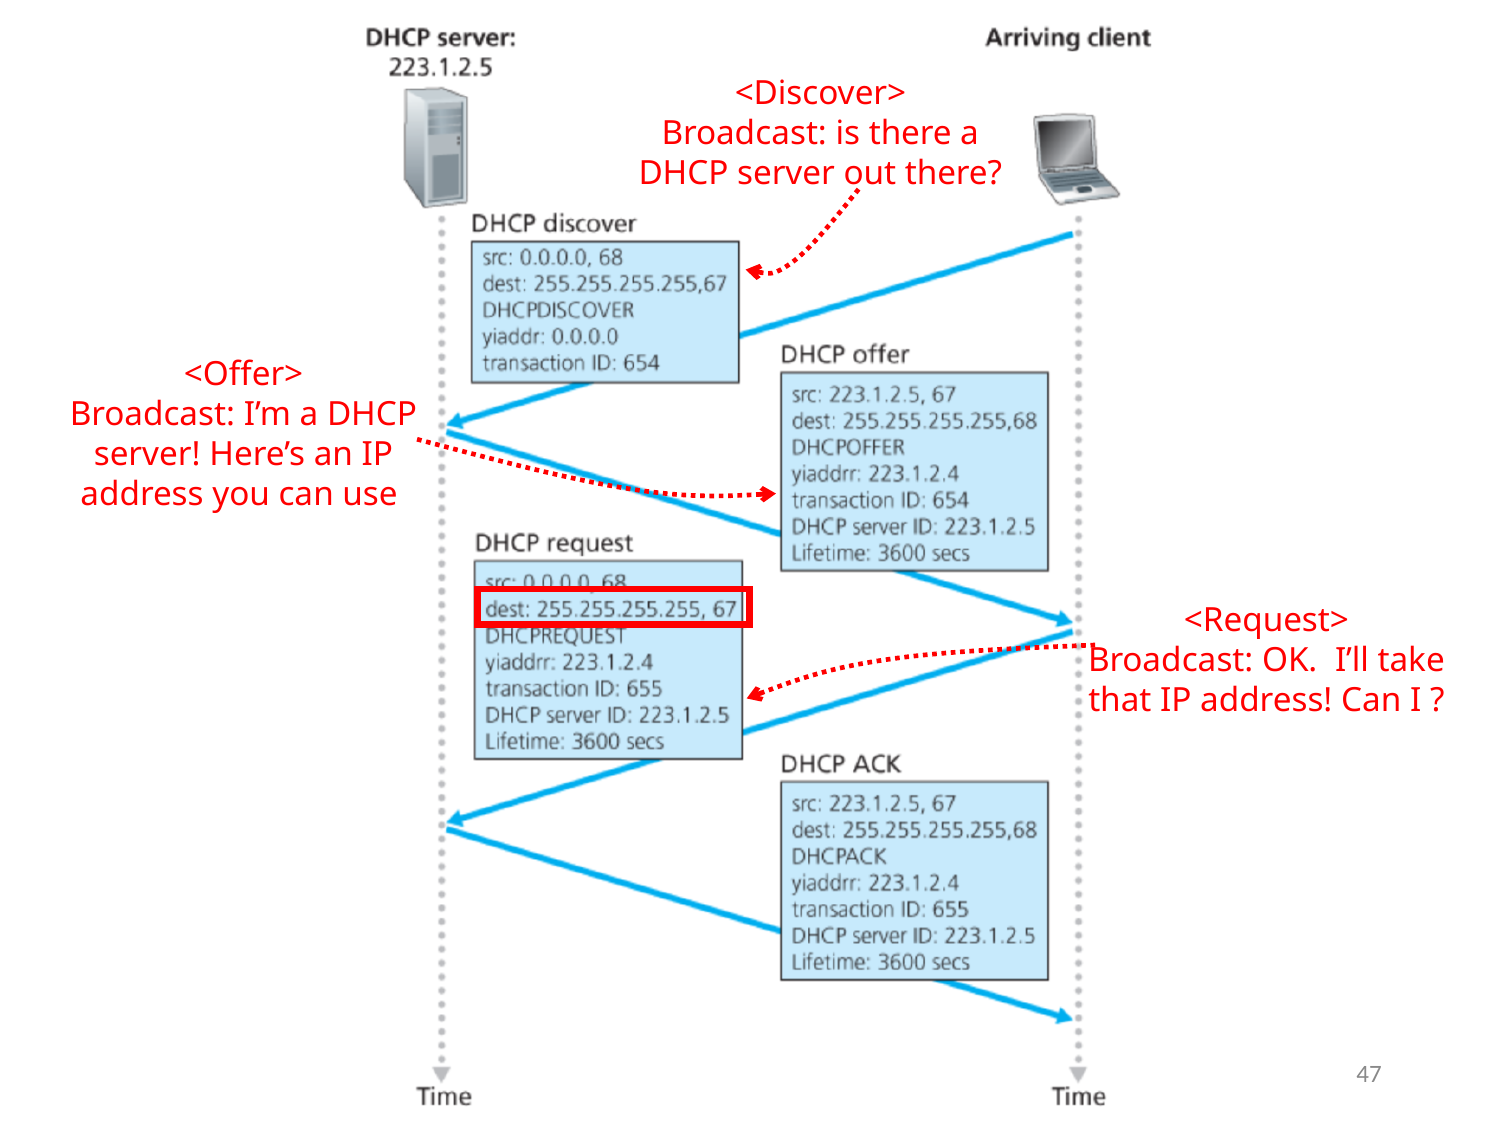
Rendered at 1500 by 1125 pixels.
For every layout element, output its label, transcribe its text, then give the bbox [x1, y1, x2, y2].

text_box <Offer> Broadcast: I’m a DHCP server! Here’s an IP address you can use [36, 345, 318, 520]
picture [318, 0, 1182, 1125]
text_box <Request> Broadcast: OK. I’ll take that IP address! Can I ? [1182, 590, 1474, 726]
slide_number 47 [1182, 1042, 1397, 1103]
